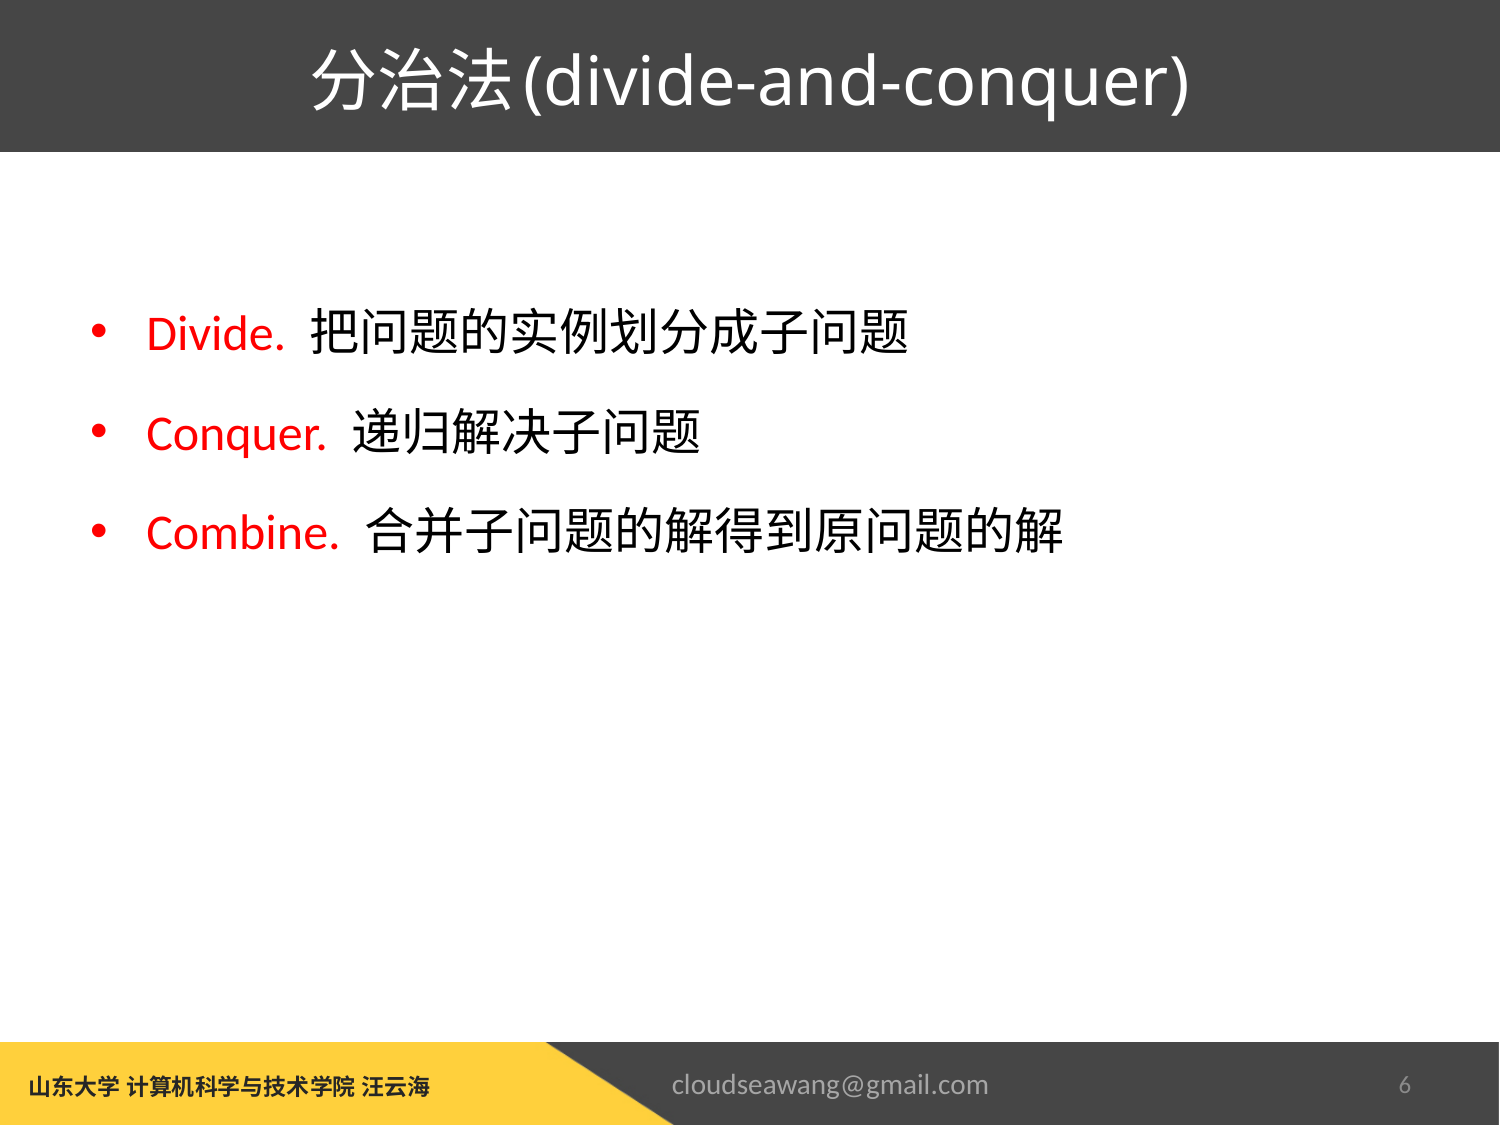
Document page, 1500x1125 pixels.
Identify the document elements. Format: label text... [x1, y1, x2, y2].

text_box 山东大学 计算机科学与技术学院 汪云海 [14, 1064, 490, 1125]
list Divide. 把问题的实例划分成子问题 Conquer. 递归解决子问题 Combine. 合并子问题的解得到原问题的解 [75, 262, 1425, 1005]
text_box cloudseawang@gmail.com [657, 1065, 1005, 1108]
picture [0, 1042, 1499, 1125]
picture [0, 0, 1500, 152]
slide_number 6 [1076, 1053, 1427, 1114]
